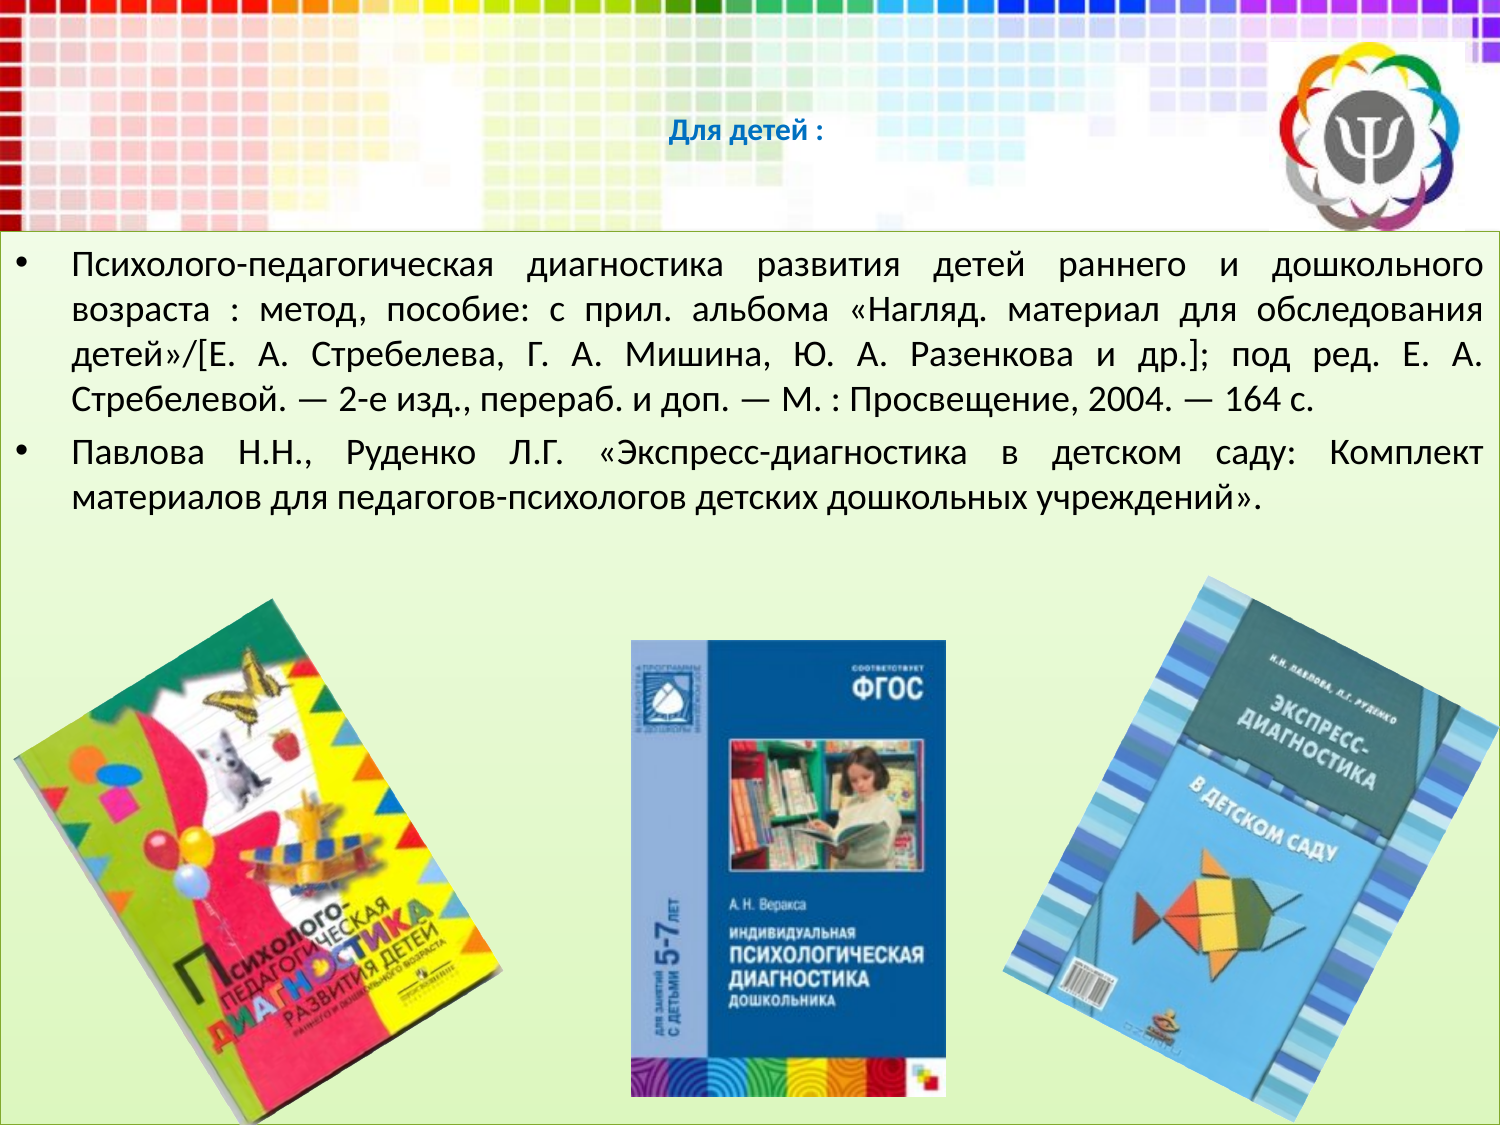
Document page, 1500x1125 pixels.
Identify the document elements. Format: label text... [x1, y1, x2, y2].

picture [0, 0, 1500, 231]
picture [1003, 576, 1499, 1122]
picture [631, 640, 946, 1098]
list Психолого-педагогическая диагностика развития детей раннего и дошкольного возраста : метод, пособие: с прил. альбома «Нагляд. материал для обследования детей»/[Е. А. Стребелева, Г. А. Мишина, Ю. А. Разенкова и др.]; под ред. Е. А. Стребелевой. — 2-е изд., перераб. и доп. — М. : Просвещение, 2004. — 164 с. Павлова Н.Н., Руденко Л.Г. «Экспресс-диагностика в детском саду: Комплект материалов для педагогов-психологов детских дошкольных учреждений». [0, 231, 1500, 1125]
picture [14, 599, 503, 1125]
title Для детей : [53, 66, 1264, 229]
